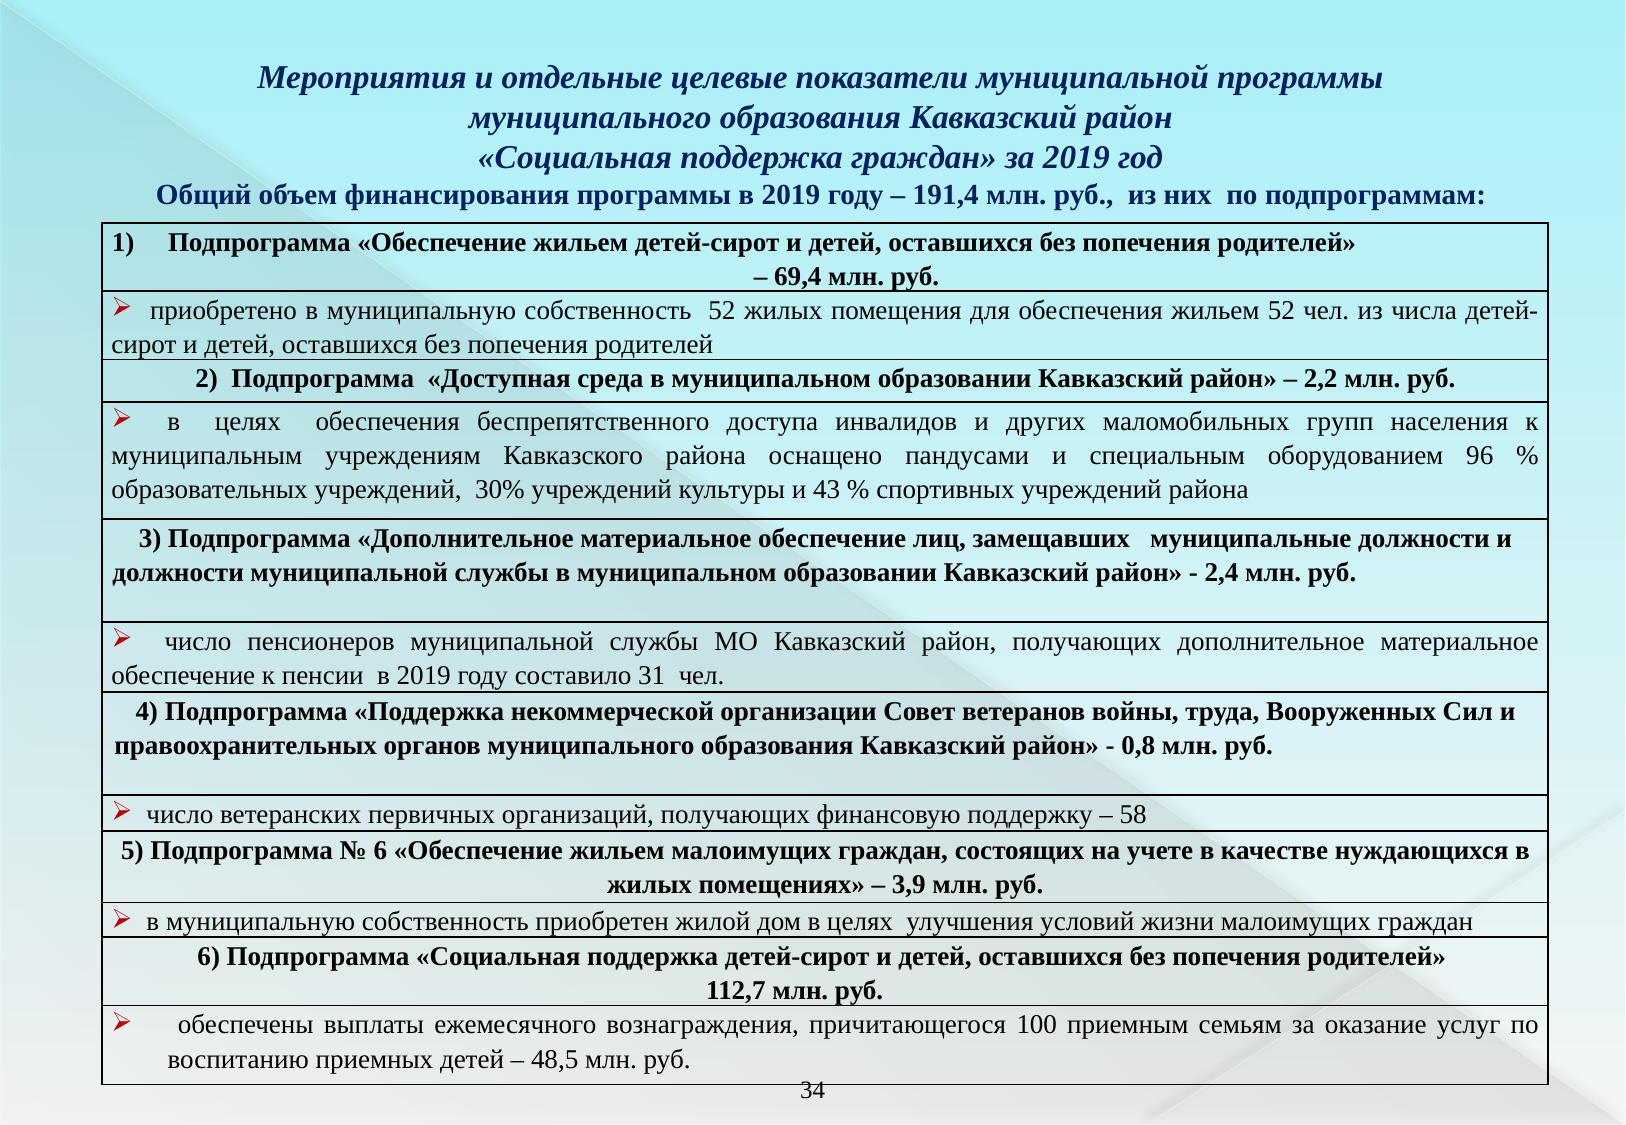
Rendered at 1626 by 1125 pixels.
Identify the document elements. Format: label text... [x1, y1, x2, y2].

table_cell 2) Подпрограмма «Доступная среда в муниципальном образовании Кавказский район» – 2,2 млн. руб. [103, 360, 1547, 401]
table_cell 3) Подпрограмма «Дополнительное материальное обеспечение лиц, замещавших муниципальные должности и должности муниципальной службы в муниципальном образовании Кавказский район» - 2,4 млн. руб. [103, 520, 1547, 621]
table_cell число ветеранских первичных организаций, получающих финансовую поддержку – 58 [103, 796, 1547, 830]
slide_number 33 [780, 1051, 845, 1112]
table_cell 4) Подпрограмма «Поддержка некоммерческой организации Совет ветеранов войны, труда, Вооруженных Сил и правоохранительных органов муниципального образования Кавказский район» - 0,8 млн. руб. [103, 693, 1547, 794]
text_box Мероприятия и отдельные целевые показатели муниципальной программы муниципального образования Кавказский район «Социальная поддержка граждан» за 2019 год Общий объем финансирования программы в 2019 году – 191,4 млн. руб., из них по подпрограммам: [50, 47, 1600, 218]
table_cell 6) Подпрограмма «Социальная поддержка детей-сирот и детей, оставшихся без попечения родителей» 112,7 млн. руб. [103, 938, 1547, 1005]
table_cell обеспечены выплаты ежемесячного вознаграждения, причитающегося 100 приемным семьям за оказание услуг по воспитанию приемных детей – 48,5 млн. руб. [103, 1006, 1547, 1084]
table_cell приобретено в муниципальную собственность 52 жилых помещения для обеспечения жильем 52 чел. из числа детей-сирот и детей, оставшихся без попечения родителей [103, 292, 1547, 359]
table_cell 5) Подпрограмма № 6 «Обеспечение жильем малоимущих граждан, состоящих на учете в качестве нуждающихся в жилых помещениях» – 3,9 млн. руб. [103, 832, 1547, 902]
table_cell в муниципальную собственность приобретен жилой дом в целях улучшения условий жизни малоимущих граждан [103, 903, 1547, 936]
table_cell в целях обеспечения беспрепятственного доступа инвалидов и других маломобильных групп населения к муниципальным учреждениям Кавказского района оснащено пандусами и специальным оборудованием 96 % образовательных учреждений, 30% учреждений культуры и 43 % спортивных учреждений района [103, 403, 1547, 518]
table_cell число пенсионеров муниципальной службы МО Кавказский район, получающих дополнительное материальное обеспечение к пенсии в 2019 году составило 31 чел. [103, 623, 1547, 691]
table_header Подпрограмма «Обеспечение жильем детей-сирот и детей, оставшихся без попечения родителей» – 69,4 млн. руб. [103, 224, 1547, 290]
